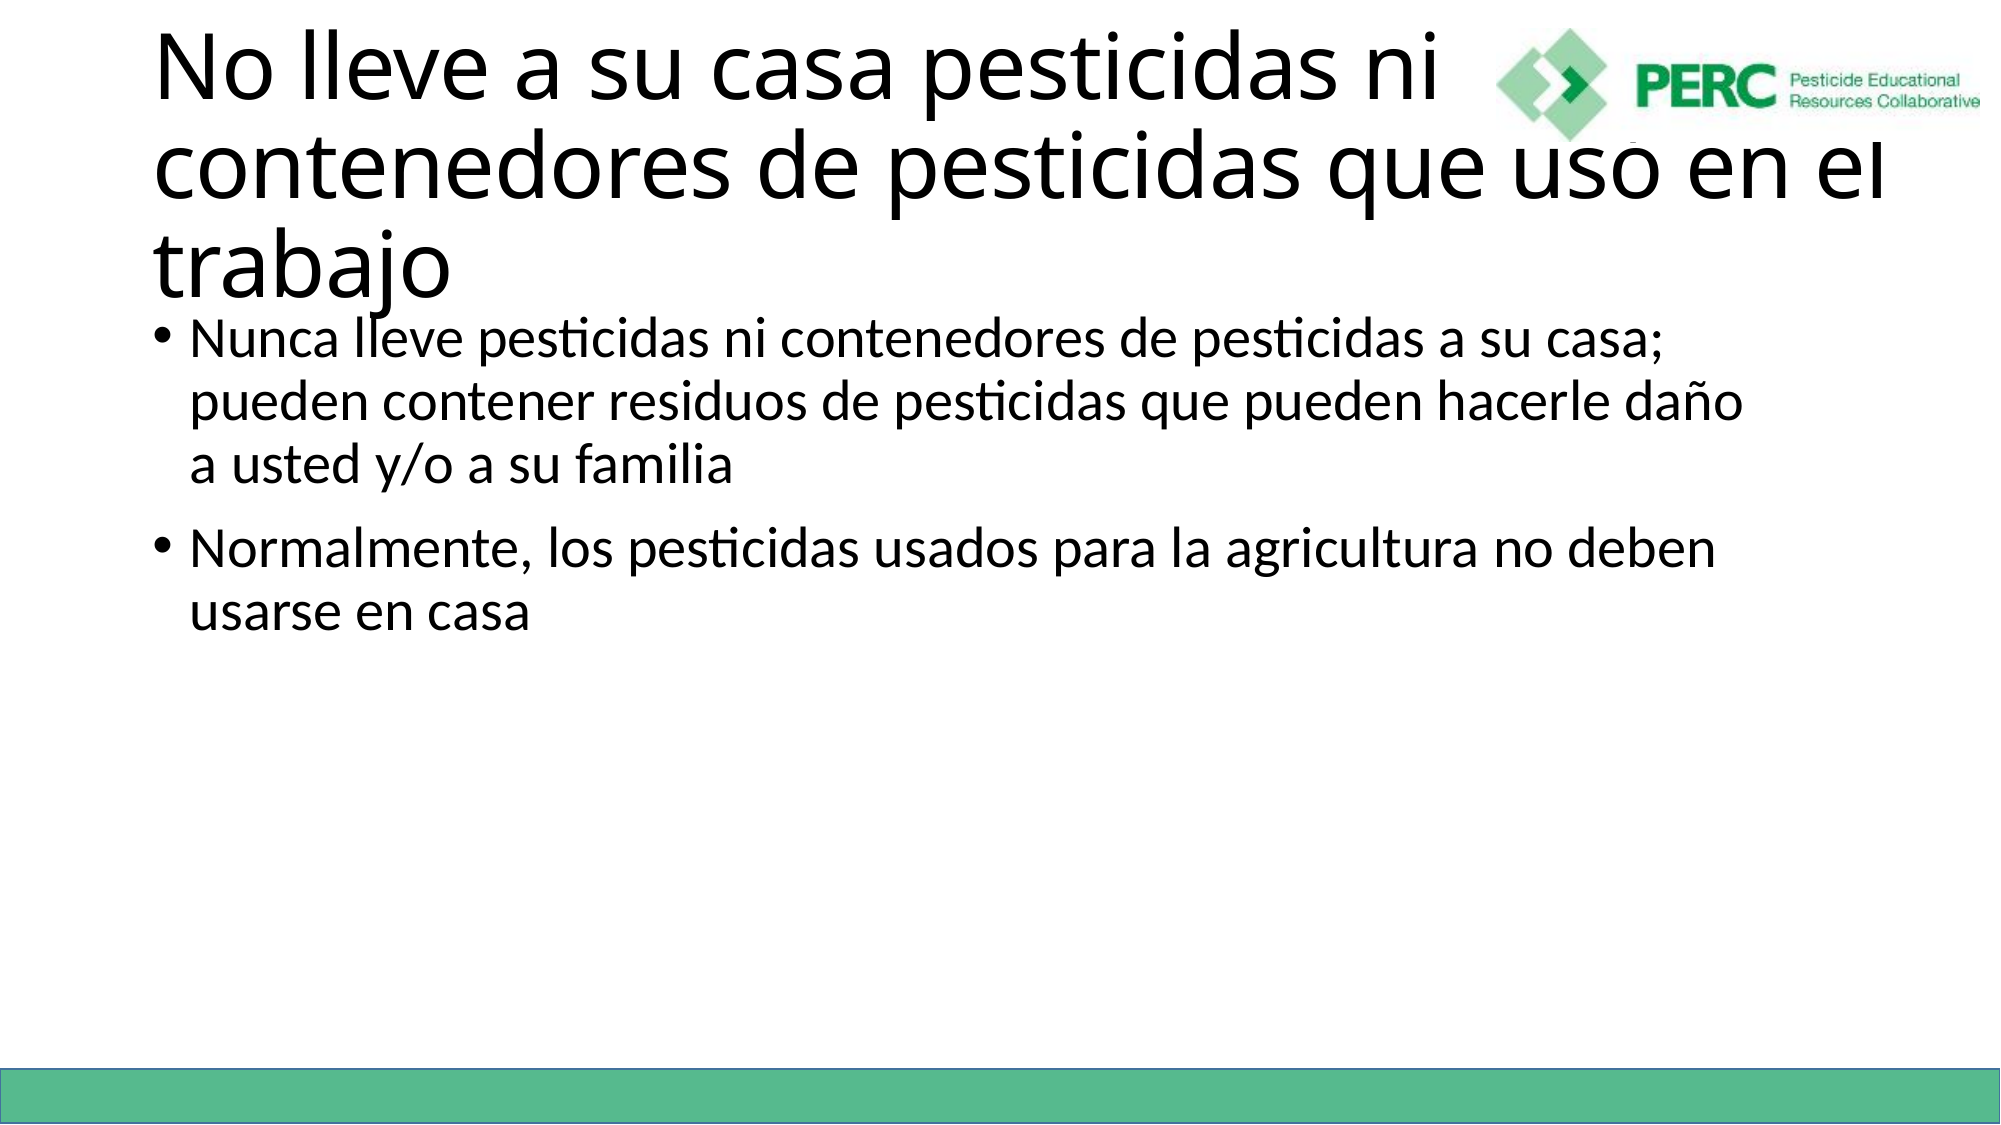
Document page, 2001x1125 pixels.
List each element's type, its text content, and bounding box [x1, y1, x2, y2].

list Nunca lleve pesticidas ni contenedores de pesticidas a su casa; pueden contener residuos de pesticidas que pueden hacerle daño a usted y/o a su familia Normalmente, los pesticidas usados para la agricultura no deben usarse en casa [137, 299, 1863, 1014]
picture [1496, 28, 1980, 142]
title No lleve a su casa pesticidas ni contenedores de pesticidas que usó en el trabajo [137, 59, 1930, 278]
text_box [0, 1068, 2000, 1124]
